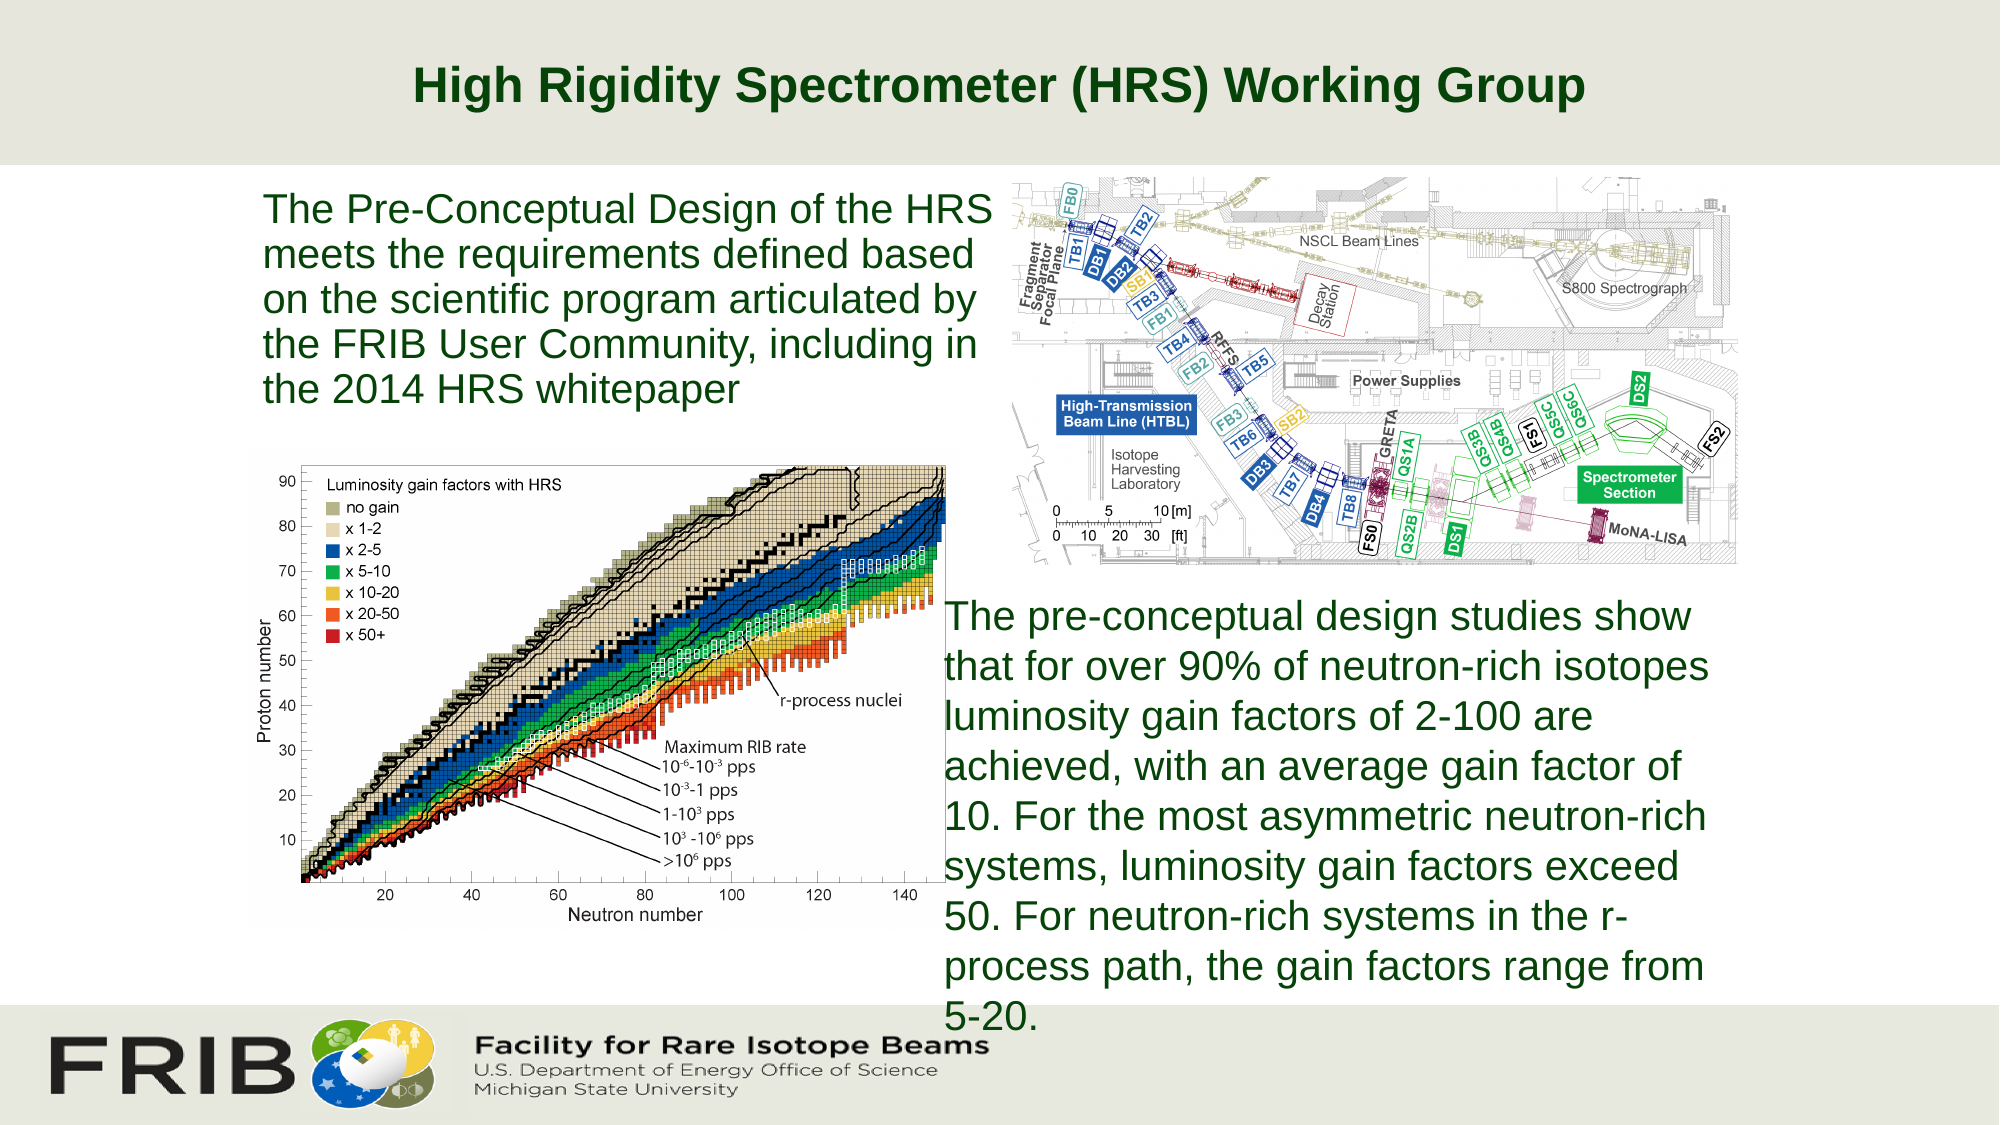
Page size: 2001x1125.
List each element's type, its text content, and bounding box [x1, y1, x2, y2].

picture [0, 1005, 1999, 1125]
text_box The pre-conceptual design studies show that for over 90% of neutron-rich isotopes luminosity gain factors of 2-100 are achieved, with an average gain factor of 10. For the most asymmetric neutron-rich systems, luminosity gain factors exceed 50. For neutron-rich systems in the r-process path, the gain factors range from 5-20. [929, 581, 1765, 1047]
picture [1012, 177, 1738, 565]
title High Rigidity Spectrometer (HRS) Working Group [262, 56, 1738, 118]
picture [0, 0, 2000, 165]
picture [249, 449, 959, 931]
list The Pre-Conceptual Design of the HRS meets the requirements defined based on the scientific program articulated by the FRIB User Community, including in the 2014 HRS whitepaper [262, 187, 1013, 581]
